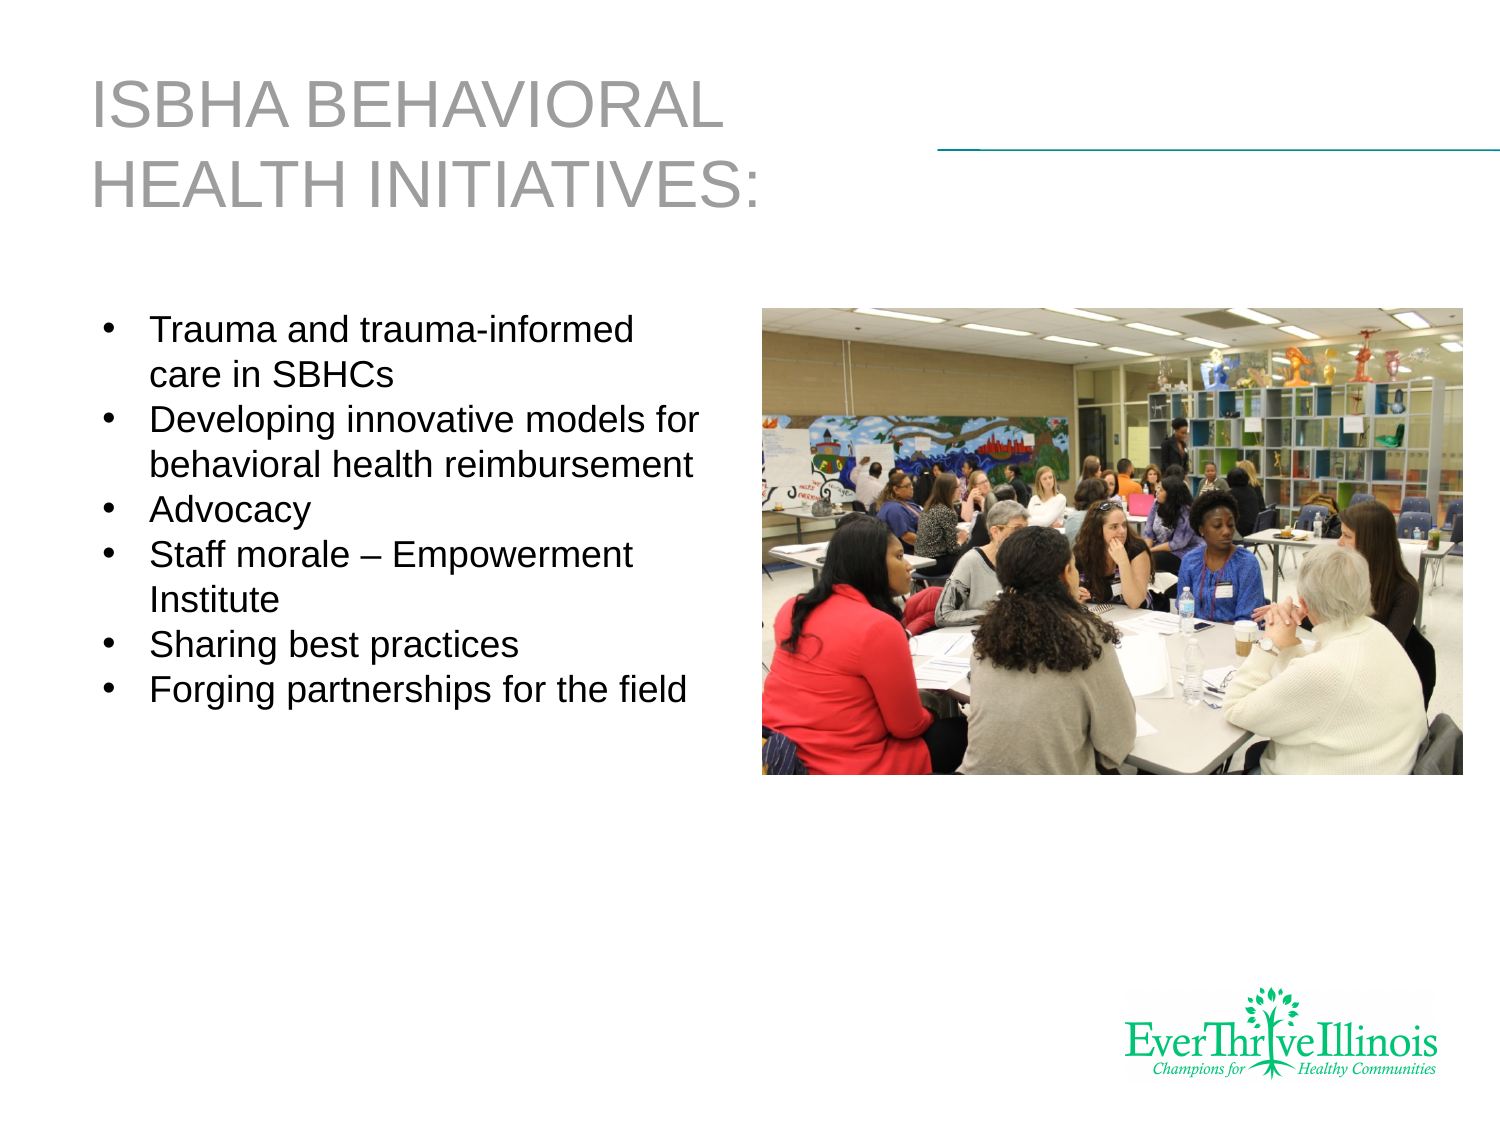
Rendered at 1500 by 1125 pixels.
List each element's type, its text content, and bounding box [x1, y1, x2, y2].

title ISBHA BEHAVIORAL HEALTH INITIATIVES: [75, 62, 1000, 220]
picture [1124, 987, 1438, 1083]
text_box Trauma and trauma-informed care in SBHCs Developing innovative models for behavioral health reimbursement Advocacy Staff morale – Empowerment Institute Sharing best practices Forging partnerships for the field [87, 297, 1313, 857]
picture [762, 308, 1463, 776]
